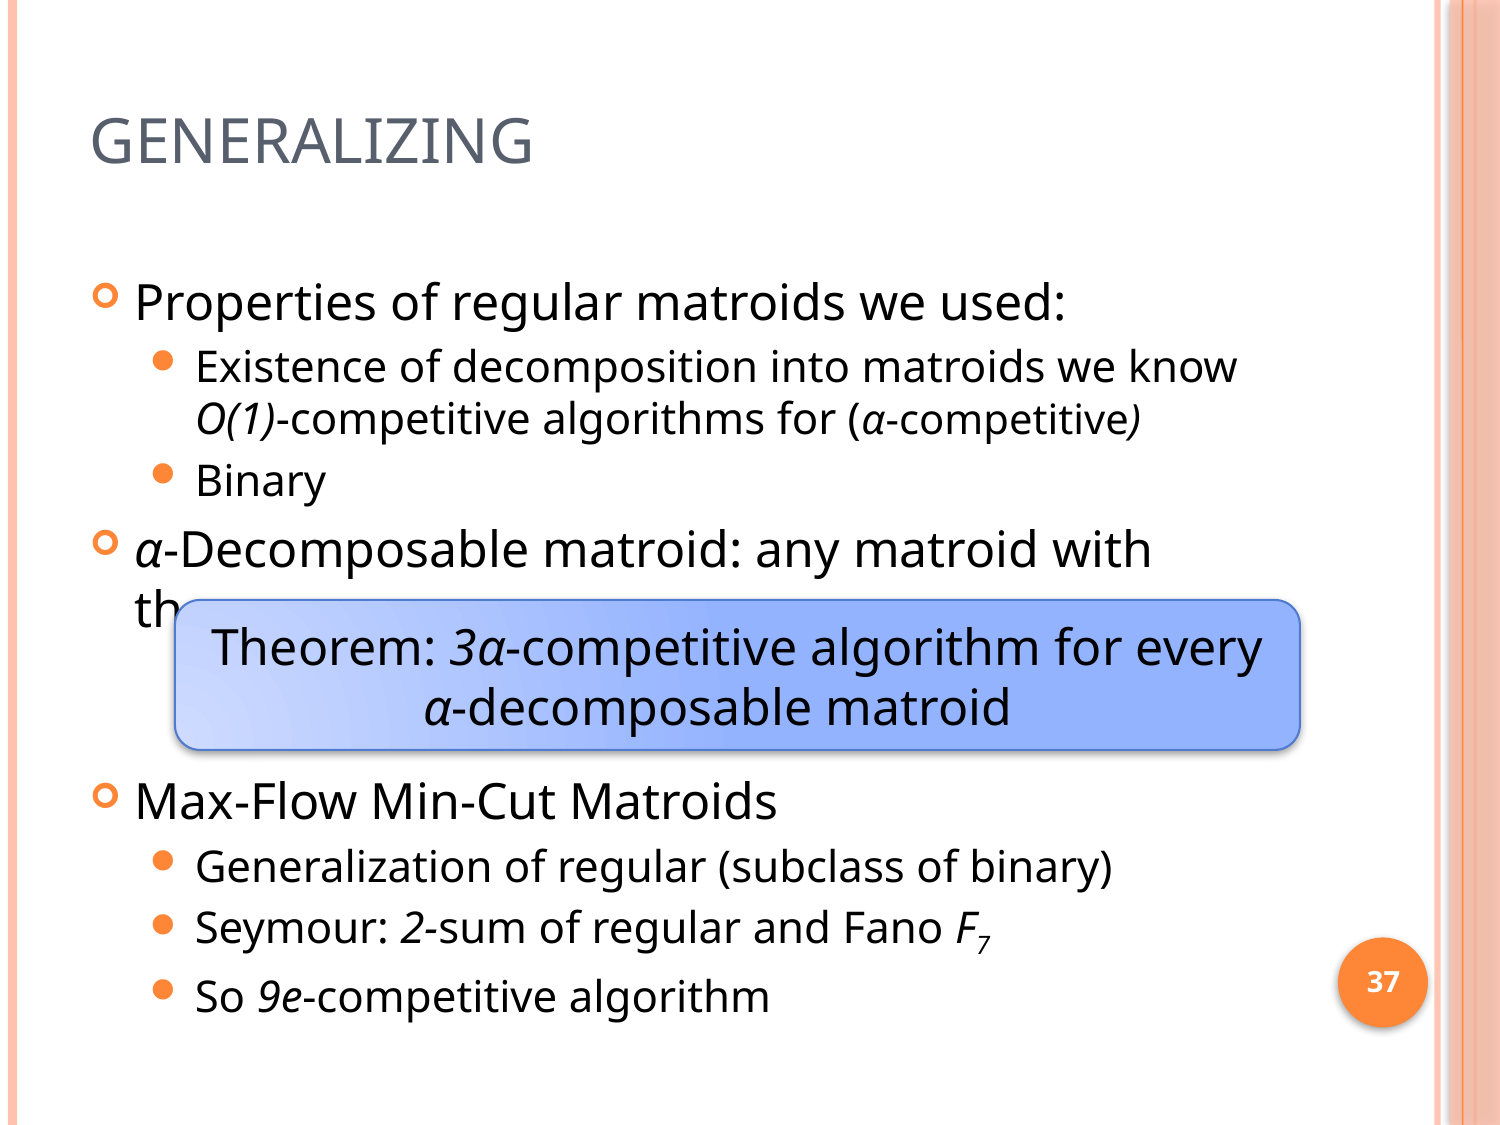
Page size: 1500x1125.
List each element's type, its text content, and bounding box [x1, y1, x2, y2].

text_box Theorem: 3α-competitive algorithm for every α-decomposable matroid [173, 598, 1301, 751]
list Properties of regular matroids we used: Existence of decomposition into matroids we know O(1)-competitive algorithms for (α-competitive) Binary α-Decomposable matroid: any matroid with these [75, 262, 1300, 613]
text_box Max-Flow Min-Cut Matroids Generalization of regular (subclass of binary) Seymour: 2-sum of regular and Fano F7 So 9e-competitive algorithm [75, 762, 1300, 1113]
slide_number 37 [1333, 940, 1434, 1027]
title Generalizing [75, 45, 1300, 233]
